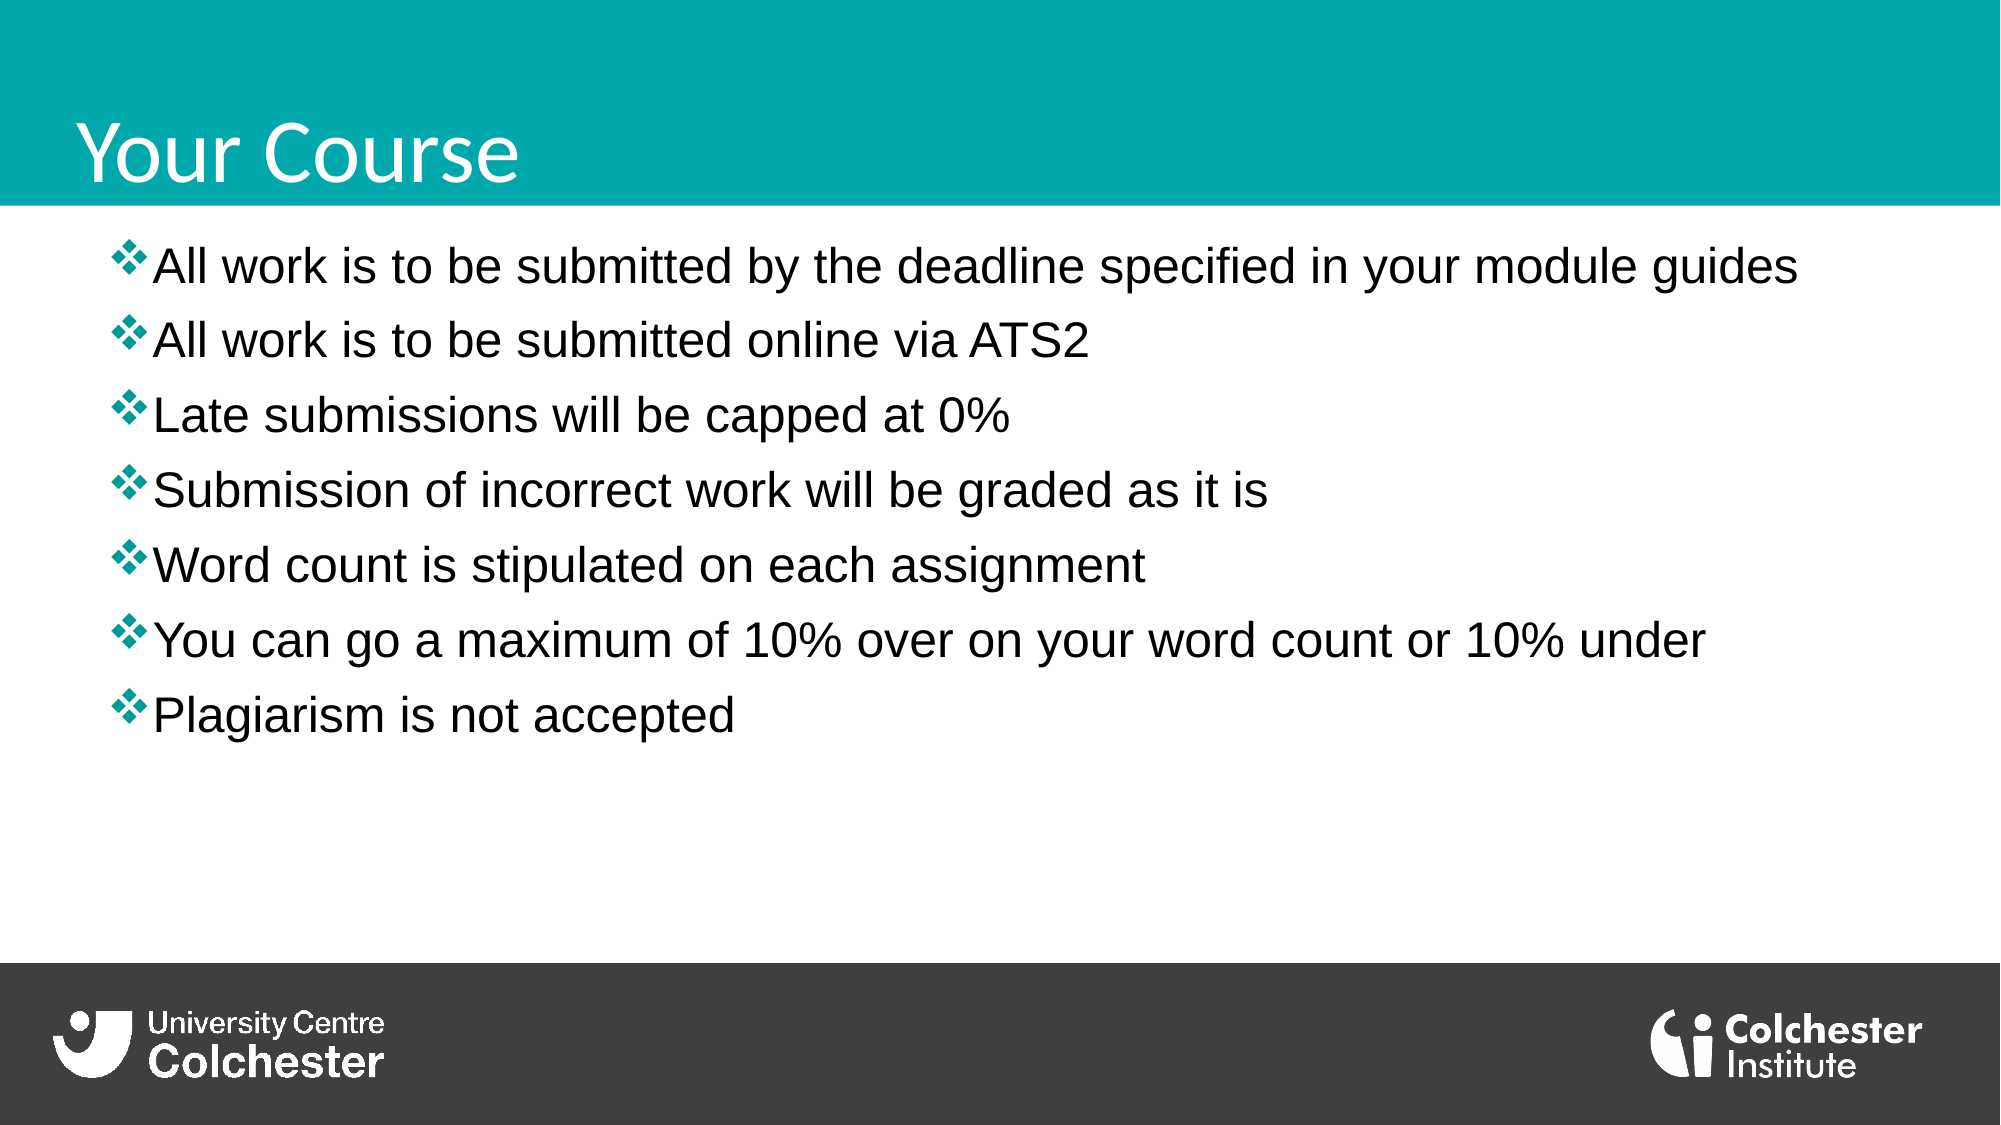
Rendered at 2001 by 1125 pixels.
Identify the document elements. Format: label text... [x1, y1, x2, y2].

text_box [0, 0, 2000, 207]
title Your Course [61, 43, 1787, 262]
picture [53, 1010, 384, 1078]
text_box [0, 963, 2000, 1125]
picture [1650, 1009, 1923, 1078]
list All work is to be submitted by the deadline specified in your module guides All work is to be submitted online via ATS2 Late submissions will be capped at 0% Submission of incorrect work will be graded as it is Word count is stipulated on each assignment You can go a maximum of 10% over on your word count or 10% under Plagiarism is not accepted [92, 232, 1930, 947]
